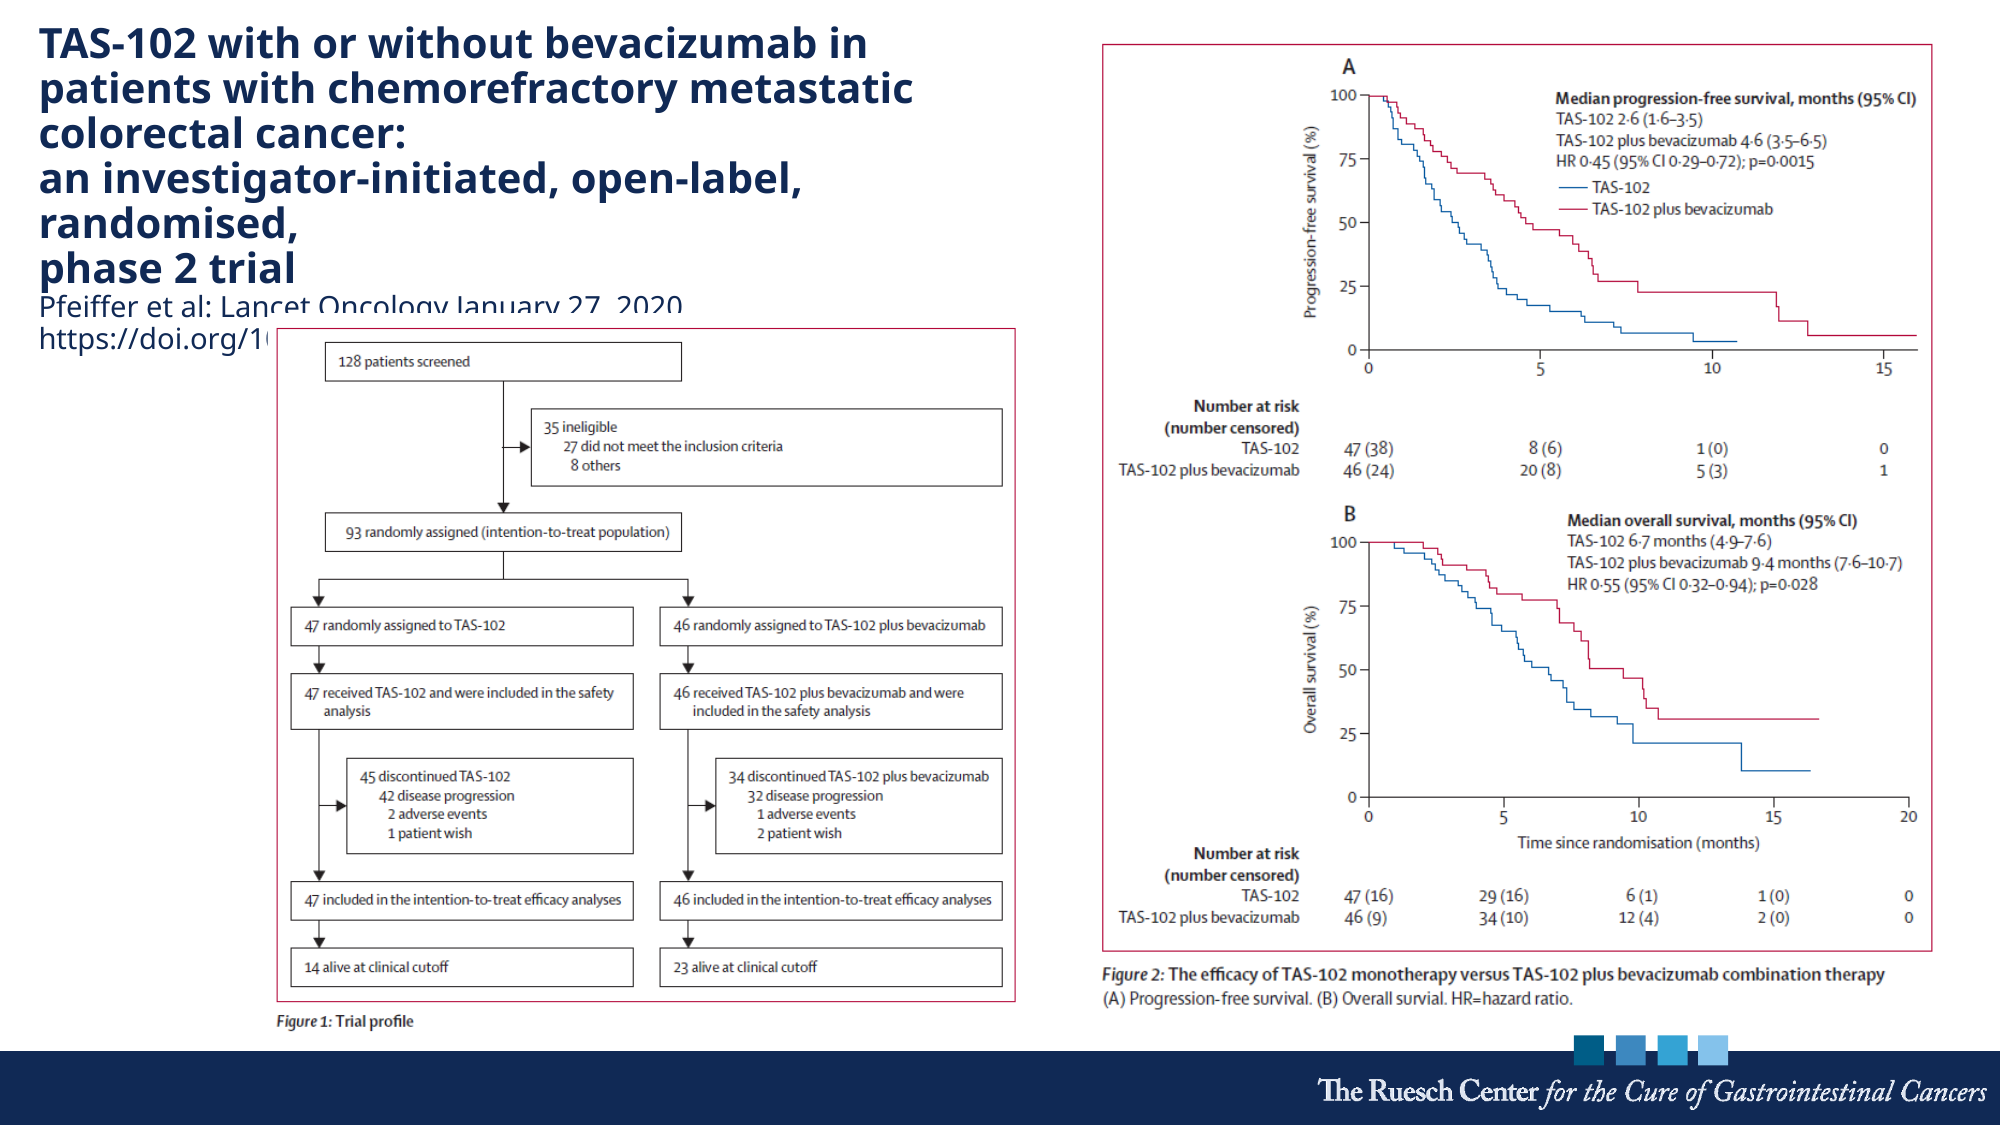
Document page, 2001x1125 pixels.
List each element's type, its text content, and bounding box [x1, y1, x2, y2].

title TAS-102 with or without bevacizumab in patients with chemorefractory metastatic colorectal cancer: an investigator-initiated, open-label, randomised, phase 2 trial Pfeiffer et al: Lancet Oncology January 27, 2020 https://doi.org/10.1016/S1470-2045(19)30827-7 [23, 17, 1058, 361]
picture [1095, 32, 1946, 1029]
picture [267, 313, 1034, 1043]
